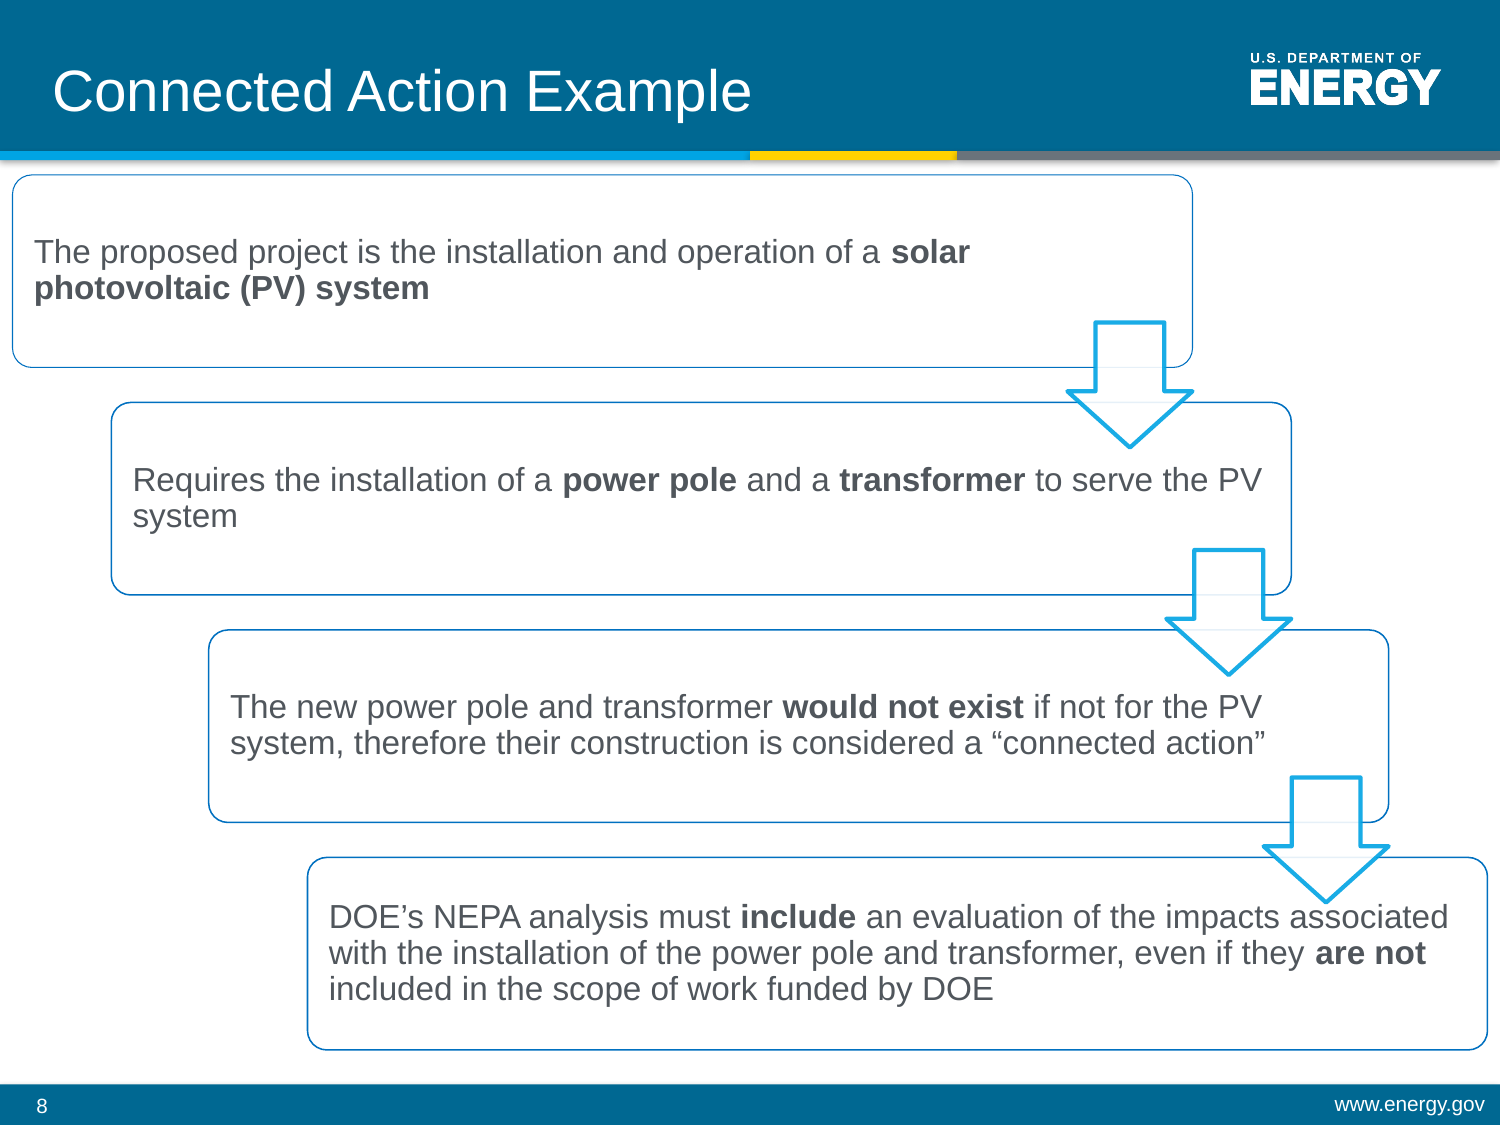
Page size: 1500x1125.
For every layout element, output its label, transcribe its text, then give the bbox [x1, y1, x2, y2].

picture [1288, 53, 1293, 62]
picture [1343, 53, 1348, 62]
title Connected Action Example [37, 0, 1150, 172]
picture [1387, 53, 1393, 61]
picture [1409, 70, 1440, 104]
picture [1300, 53, 1306, 62]
picture [1314, 70, 1340, 104]
picture [1414, 53, 1419, 62]
picture [1376, 69, 1407, 105]
picture [1252, 70, 1277, 104]
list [12, 174, 1488, 1051]
picture [1345, 70, 1374, 104]
picture [1365, 53, 1371, 62]
picture [1352, 53, 1361, 62]
picture [1282, 70, 1308, 104]
